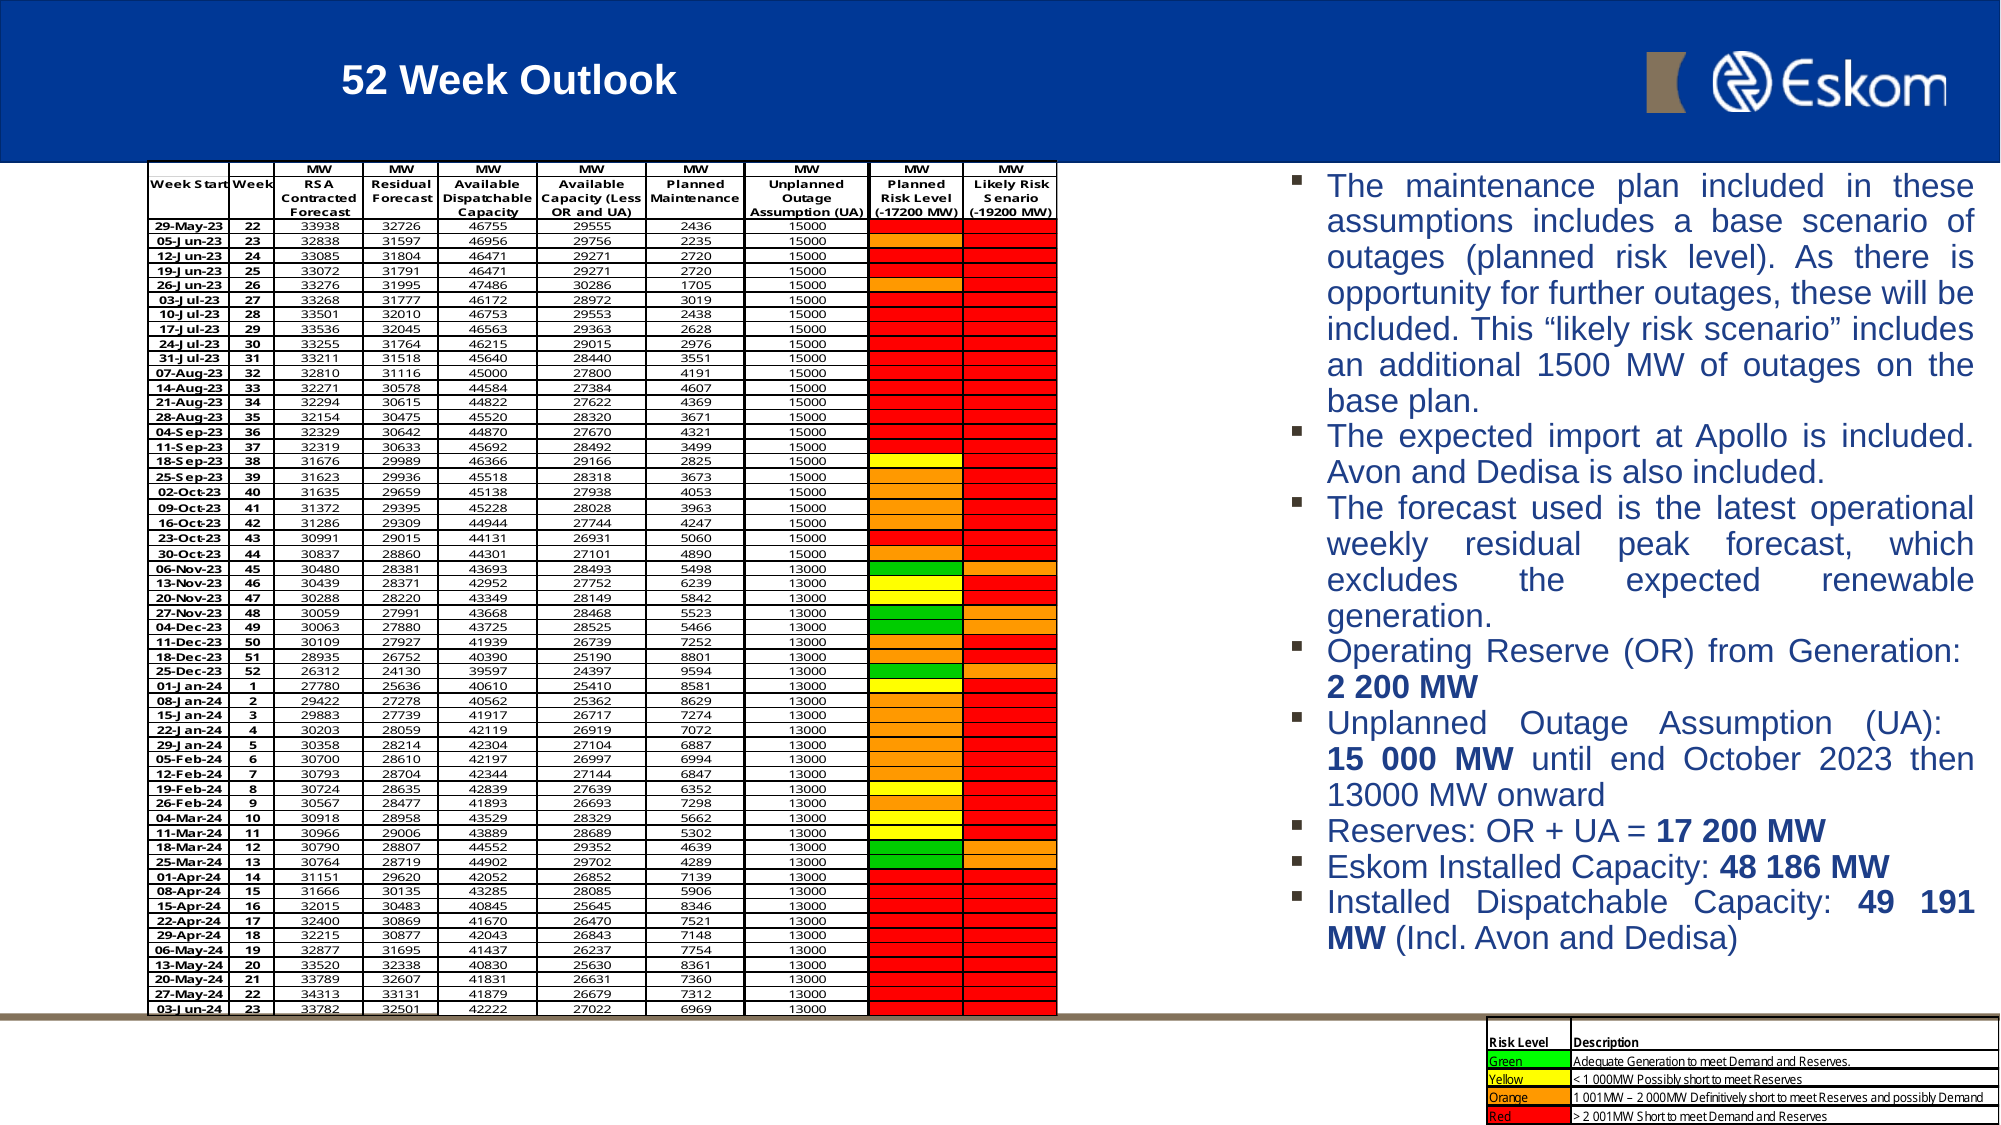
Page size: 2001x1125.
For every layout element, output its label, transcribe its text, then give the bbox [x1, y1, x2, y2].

picture [1486, 1016, 2000, 1125]
picture [146, 160, 1059, 1017]
text_box 52 Week Outlook [326, 27, 1297, 137]
list The maintenance plan included in these assumptions includes a base scenario of outages (planned risk level). As there is opportunity for further outages, these will be included. This “likely risk scenario” includes an additional 1500 MW of outages on the base plan. The expected import at Apollo is included. Avon and Dedisa is also included. The forecast used is the latest operational weekly residual peak forecast, which excludes the expected renewable generation. Operating Reserve (OR) from Generation: 2 200 MW Unplanned Outage Assumption (UA): 15 000 MW until end October 2023 then 13000 MW onward Reserves: OR + UA = 17 200 MW Eskom Installed Capacity: 48 186 MW Installed Dispatchable Capacity: 49 191 MW (Incl. Avon and Dedisa) [1274, 160, 1991, 1017]
